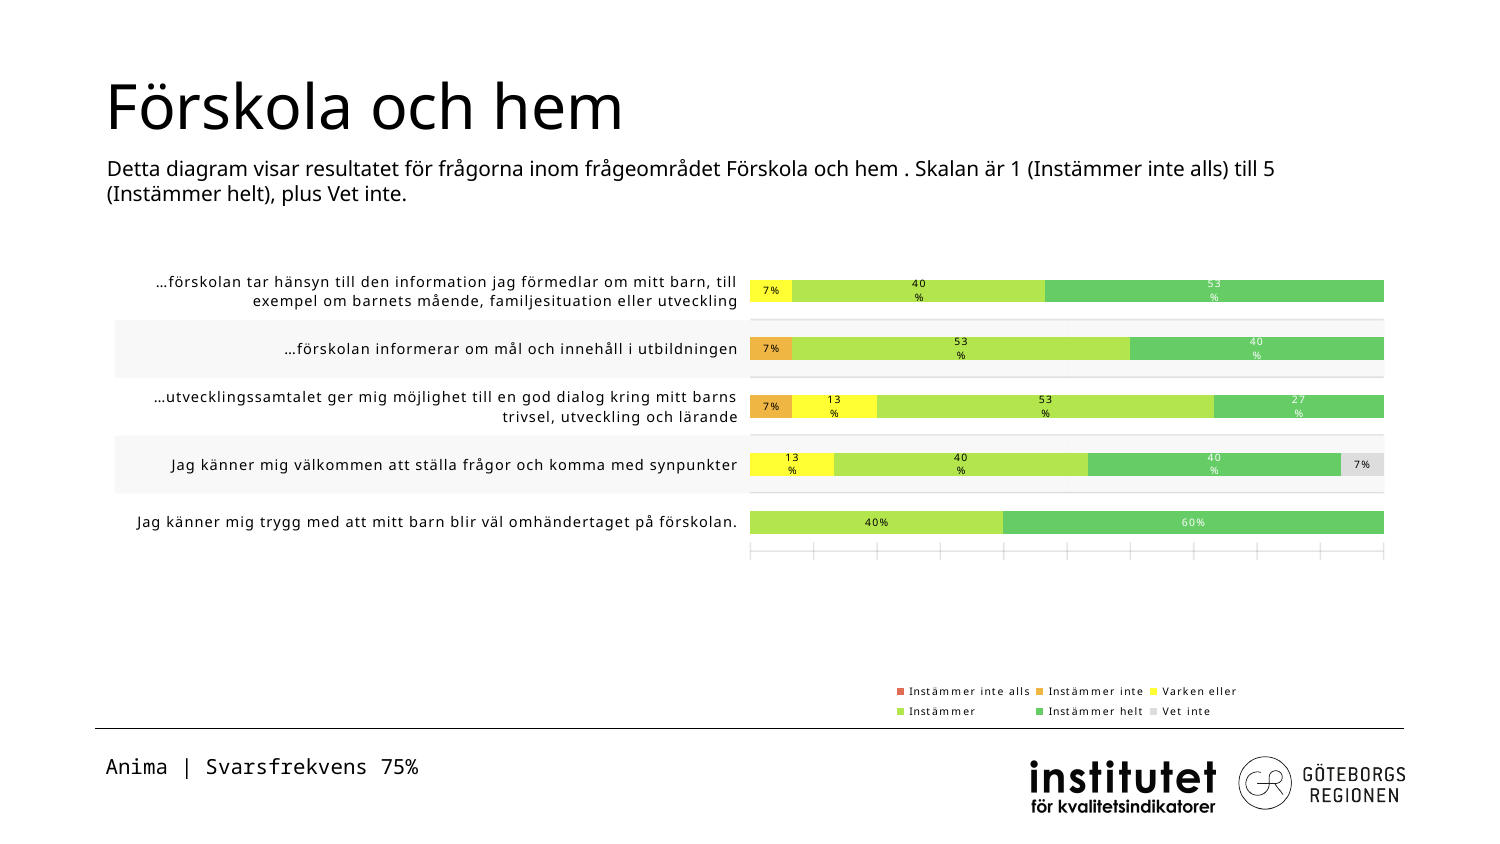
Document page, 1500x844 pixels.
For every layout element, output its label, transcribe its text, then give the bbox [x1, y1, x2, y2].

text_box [118, 667, 1382, 753]
picture [1029, 753, 1218, 818]
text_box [114, 204, 1385, 725]
title Förskola och hem [90, 59, 1412, 149]
text_box Anima | Svarsfrekvens 75% [90, 746, 986, 787]
text_box Detta diagram visar resultatet för frågorna inom frågeområdet Förskola och hem . Skalan är 1 (Instämmer inte alls) till 5 (Instämmer helt), plus Vet inte. [92, 148, 1409, 213]
